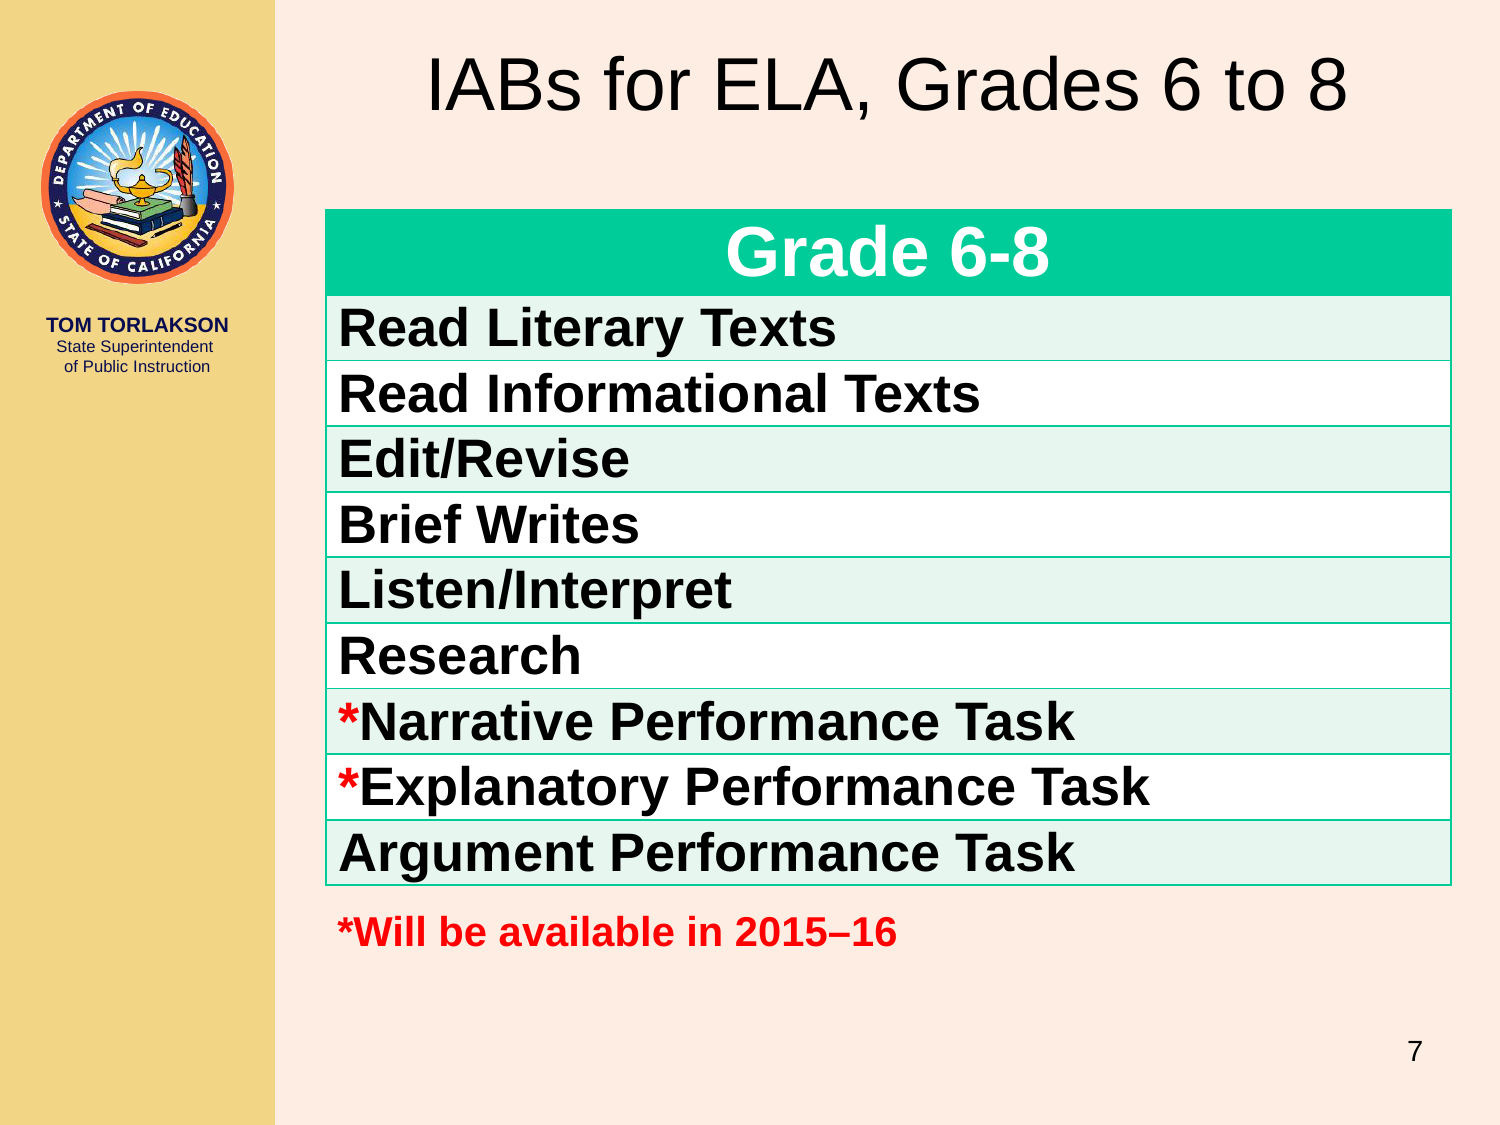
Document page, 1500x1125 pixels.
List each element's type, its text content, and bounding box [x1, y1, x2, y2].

table_cell Brief Writes [327, 493, 1450, 556]
title IABs for ELA, Grades 6 to 8 [275, 0, 1500, 175]
text_box *Will be available in 2015–16 [322, 897, 913, 963]
table_cell Argument Performance Task [327, 821, 1450, 884]
table_cell Read Literary Texts [327, 296, 1450, 360]
table_cell Edit/Revise [327, 427, 1450, 491]
table_cell *Explanatory Performance Task [327, 755, 1450, 819]
slide_number 7 [1163, 1025, 1439, 1100]
table_cell Read Informational Texts [327, 361, 1450, 425]
picture [24, 74, 250, 300]
table_cell Listen/Interpret [327, 558, 1450, 622]
table_header Grade 6-8 [327, 211, 1450, 294]
table_cell *Narrative Performance Task [327, 689, 1450, 753]
table_cell Research [327, 624, 1450, 688]
